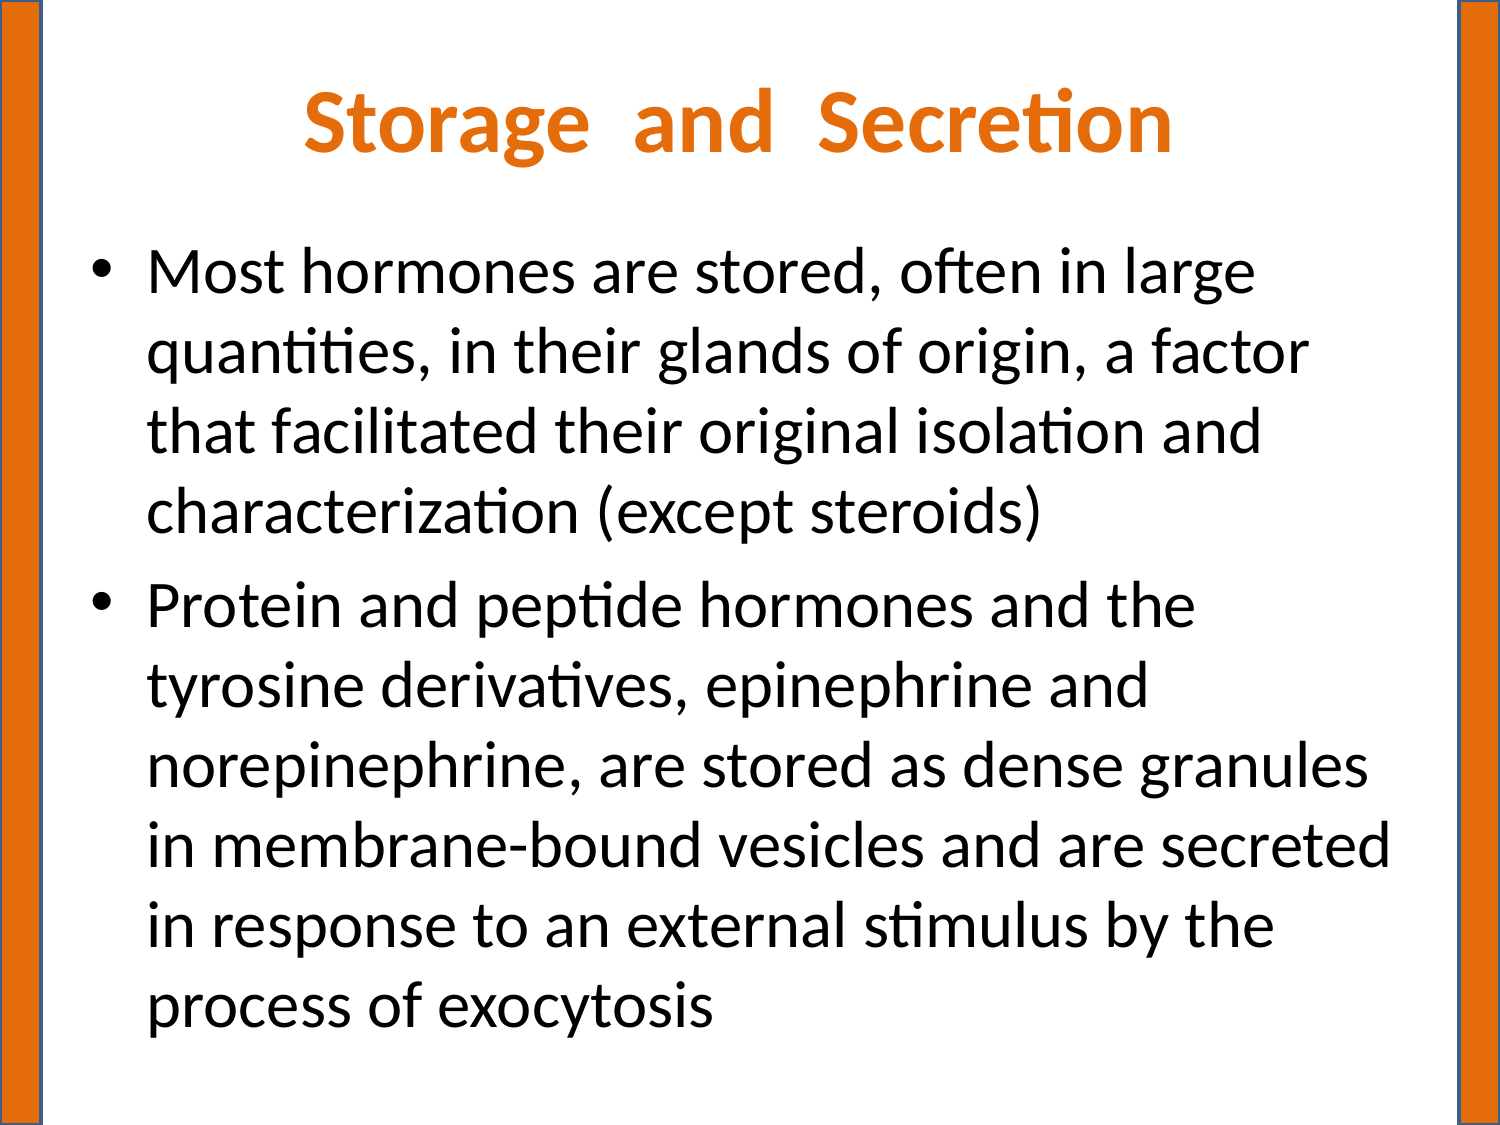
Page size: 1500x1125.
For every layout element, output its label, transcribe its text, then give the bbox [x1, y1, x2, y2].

list Most hormones are stored, often in large quantities, in their glands of origin, a factor that facilitated their original isolation and characterization (except steroids) Protein and peptide hormones and the tyrosine derivatives, epinephrine and norepinephrine, are stored as dense granules in membrane-bound vesicles and are secreted in response to an external stimulus by the process of exocytosis [75, 219, 1425, 1125]
title Storage and Secretion [75, 21, 1425, 210]
